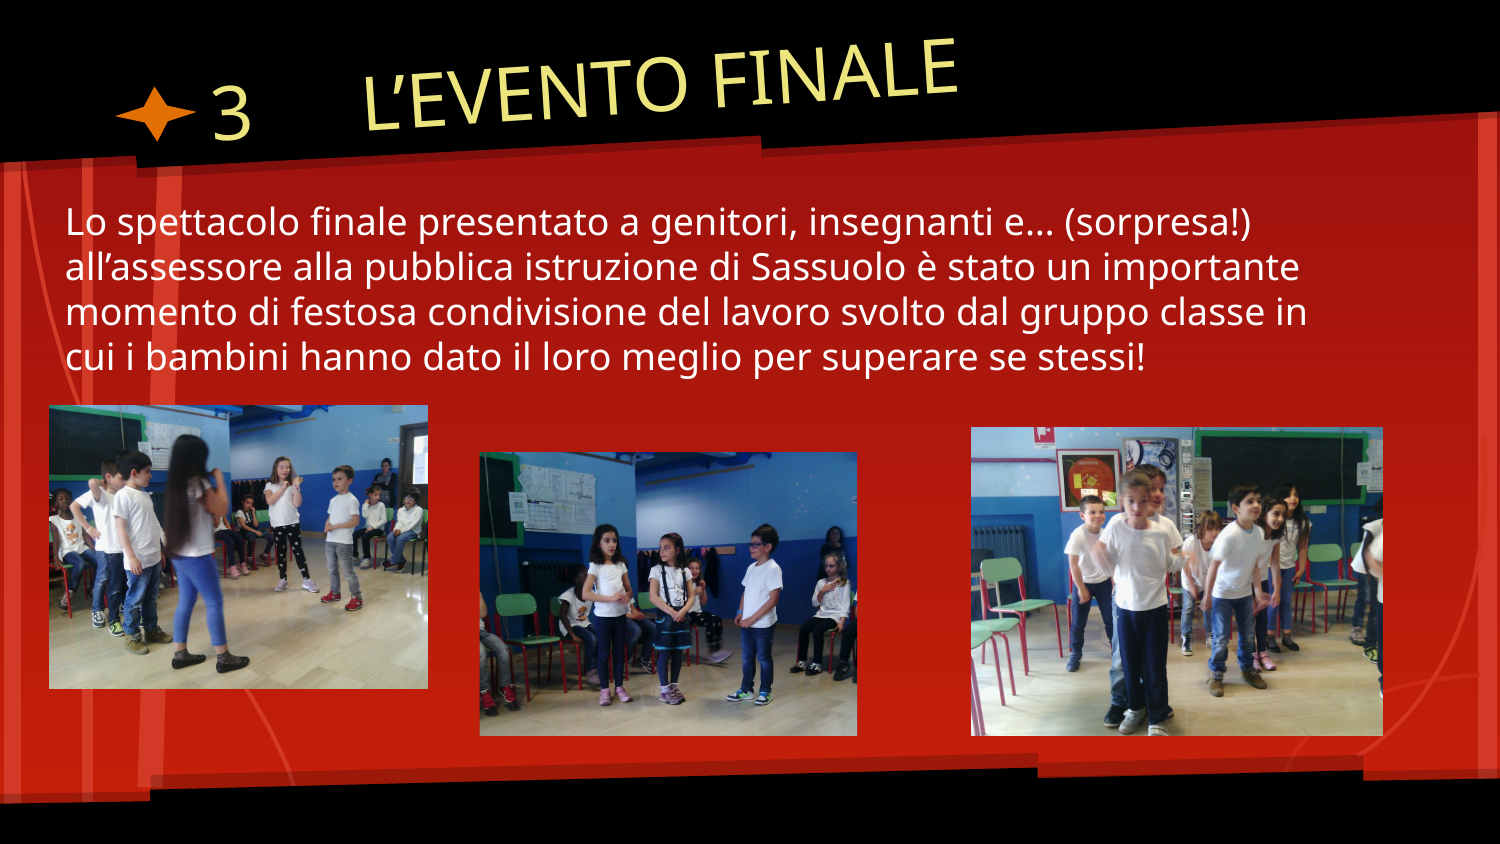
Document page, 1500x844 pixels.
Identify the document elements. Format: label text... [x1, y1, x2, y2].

title 3 L’EVENTO FINALE [191, 0, 1500, 151]
picture [971, 426, 1383, 736]
picture [49, 405, 428, 689]
text_box Lo spettacolo finale presentato a genitori, insegnanti e… (sorpresa!) all’assessore alla pubblica istruzione di Sassuolo è stato un importante momento di festosa condivisione del lavoro svolto dal gruppo classe in cui i bambini hanno dato il loro meglio per superare se stessi! [49, 151, 1346, 425]
picture [479, 452, 858, 736]
